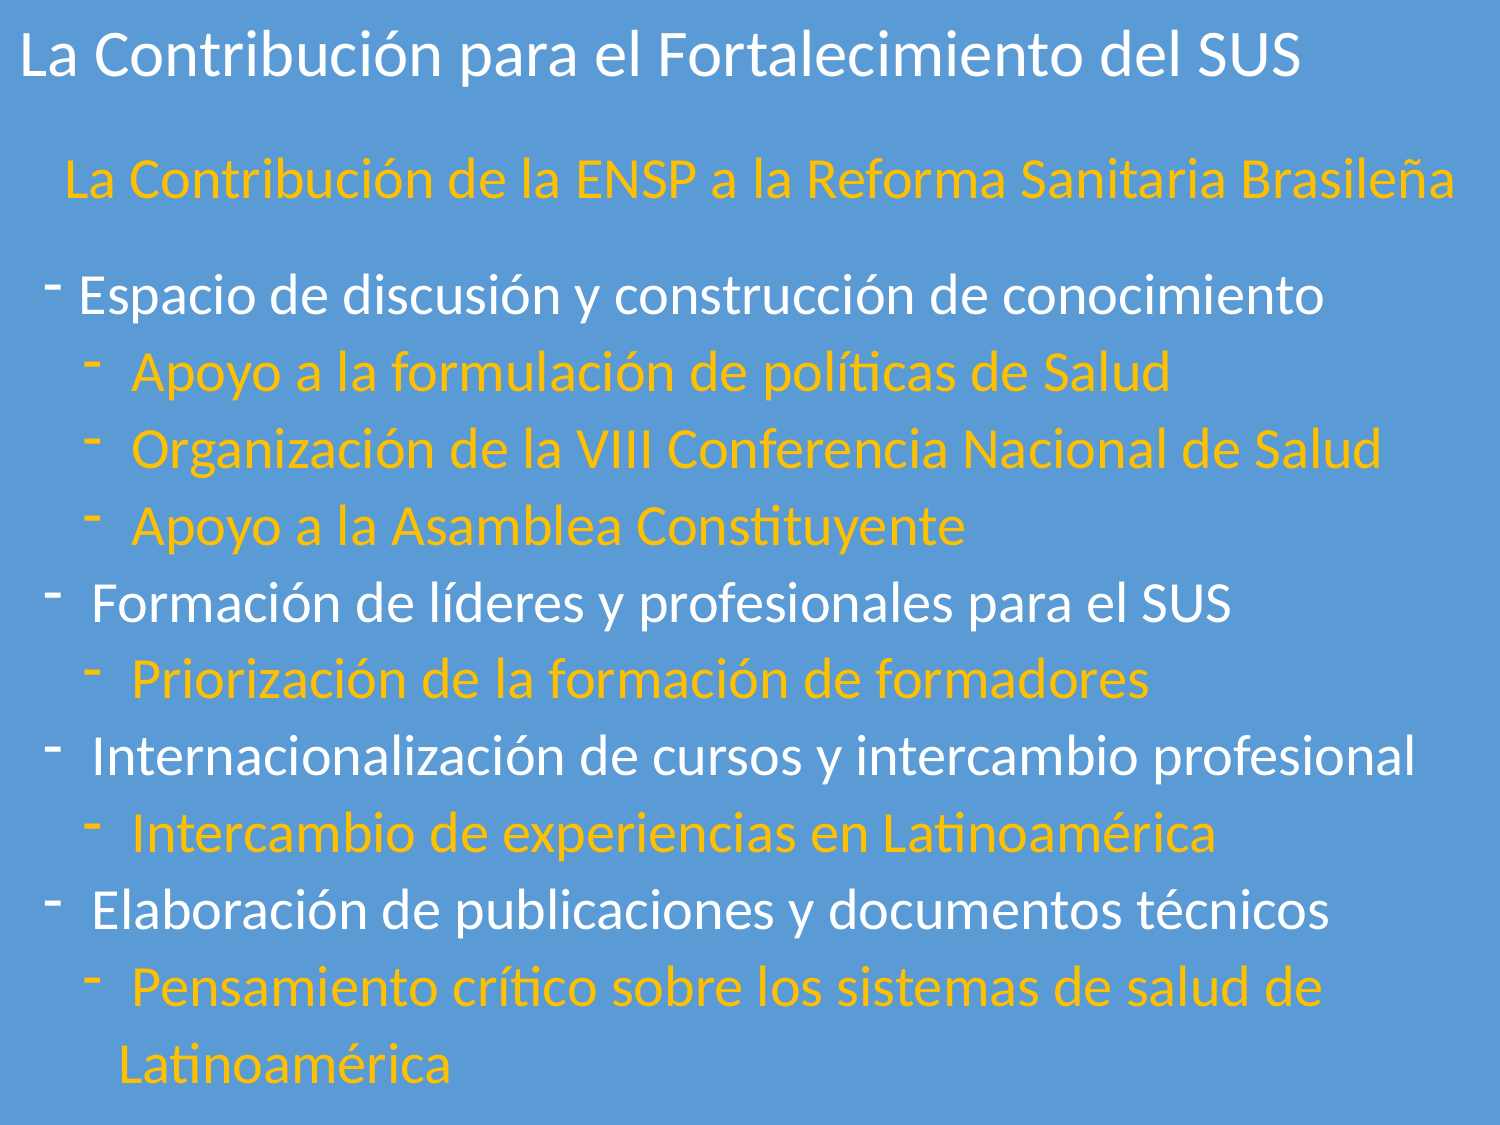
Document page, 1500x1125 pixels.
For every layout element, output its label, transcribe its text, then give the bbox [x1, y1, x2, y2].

text_box La Contribución para el Fortalecimiento del SUS [4, 2, 1411, 97]
text_box La Contribución de la ENSP a la Reforma Sanitaria Brasileña Espacio de discusión y construcción de conocimiento Apoyo a la formulación de políticas de Salud Organización de la VIII Conferencia Nacional de Salud Apoyo a la Asamblea Constituyente Formación de líderes y profesionales para el SUS Priorización de la formación de formadores Internacionalización de cursos y intercambio profesional Intercambio de experiencias en Latinoamérica Elaboración de publicaciones y documentos técnicos Pensamiento crítico sobre los sistemas de salud de Latinoamérica [28, 126, 1493, 1125]
